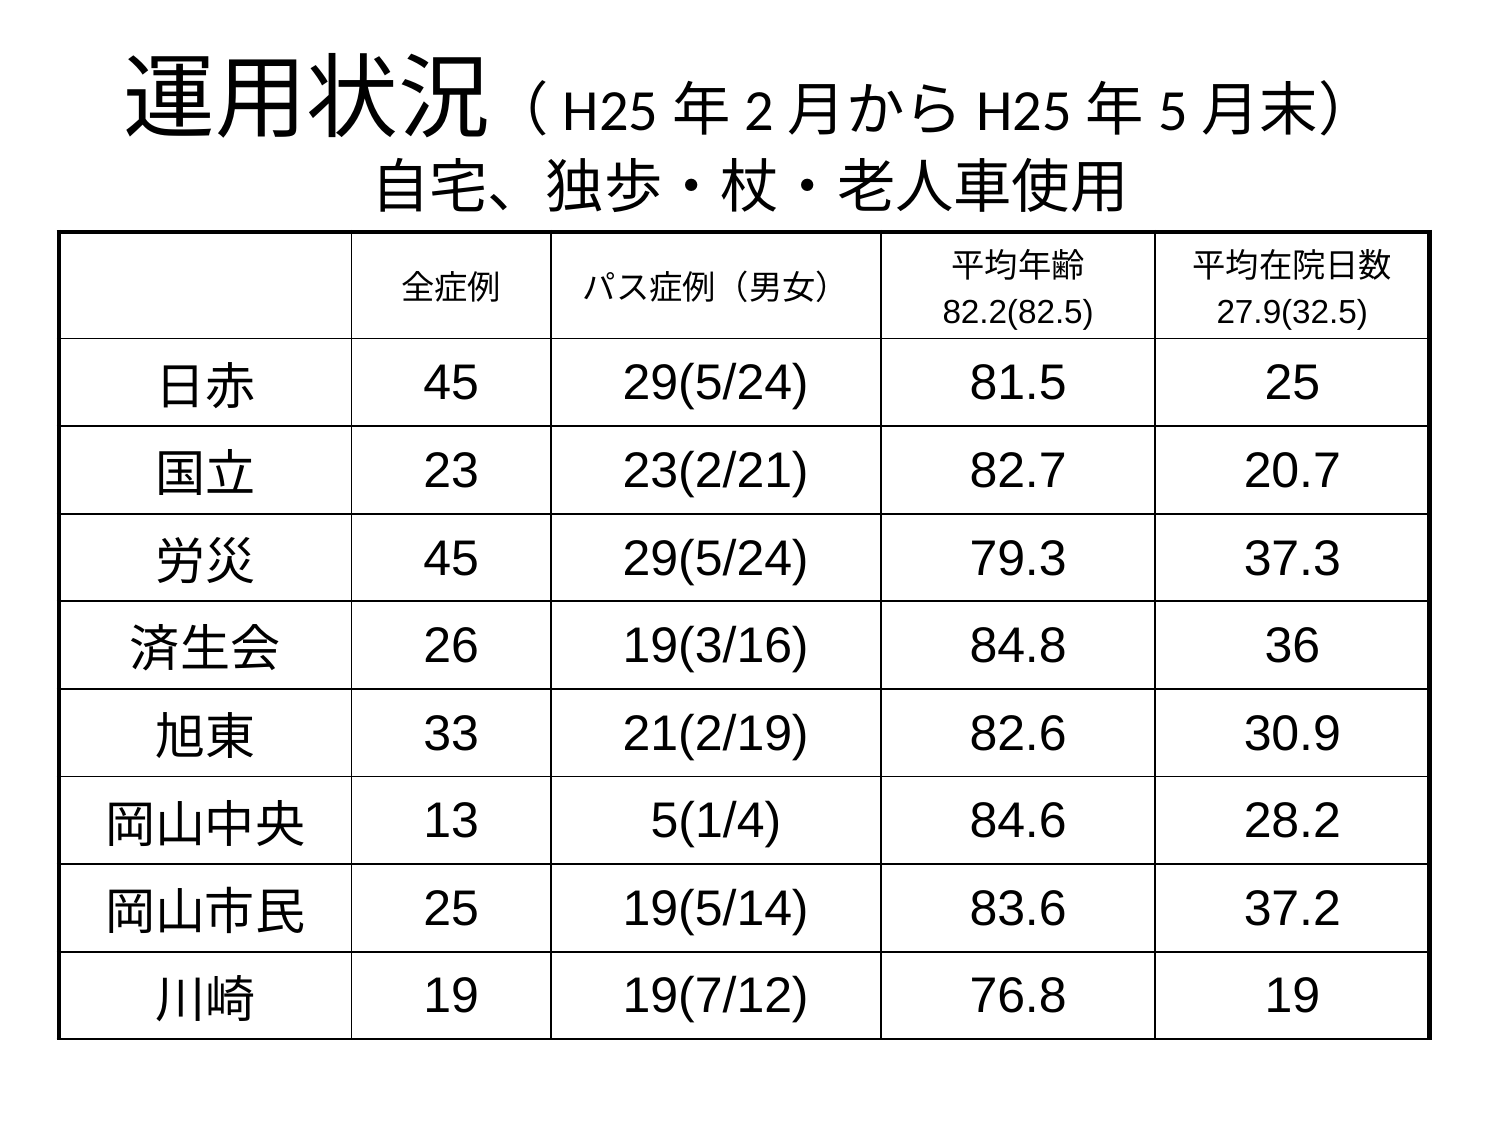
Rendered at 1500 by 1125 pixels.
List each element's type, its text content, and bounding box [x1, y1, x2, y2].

title 運用状況（H25年2月からH25年5月末） 自宅、独歩・杖・老人車使用 [74, 34, 1426, 223]
table_cell 23 [352, 427, 550, 513]
table_cell 30.9 [1156, 690, 1427, 776]
table_cell 19 [1156, 953, 1427, 1038]
table_cell 日赤 [61, 339, 351, 425]
table_cell 81.5 [882, 339, 1154, 425]
table_cell 36 [1156, 602, 1427, 688]
table_cell 国立 [61, 427, 351, 513]
table_cell 旭東 [61, 690, 351, 776]
table_cell 25 [1156, 339, 1427, 425]
table_cell 79.3 [882, 515, 1154, 600]
table_cell 5(1/4) [552, 777, 880, 863]
table_header 平均在院日数 27.9(32.5) [1156, 234, 1427, 338]
table_cell 労災 [61, 515, 351, 600]
table_cell 29(5/24) [552, 515, 880, 600]
table_cell 19(3/16) [552, 602, 880, 688]
table_header パス症例（男女） [552, 234, 880, 338]
table_cell 25 [352, 865, 550, 951]
table_cell 川崎 [61, 953, 351, 1038]
table_cell 28.2 [1156, 777, 1427, 863]
table_cell 26 [352, 602, 550, 688]
table_cell 84.6 [882, 777, 1154, 863]
table_cell 82.7 [882, 427, 1154, 513]
table_cell 19(5/14) [552, 865, 880, 951]
table_cell 岡山市民 [61, 865, 351, 951]
table_cell 37.3 [1156, 515, 1427, 600]
table_cell 済生会 [61, 602, 351, 688]
table_header 平均年齢 82.2(82.5) [882, 234, 1154, 338]
table_cell 20.7 [1156, 427, 1427, 513]
table_cell 76.8 [882, 953, 1154, 1038]
table_cell 23(2/21) [552, 427, 880, 513]
table_cell 19 [352, 953, 550, 1038]
table_header 全症例 [352, 234, 550, 338]
table_cell 83.6 [882, 865, 1154, 951]
table_cell 37.2 [1156, 865, 1427, 951]
table_cell 45 [352, 515, 550, 600]
table_cell 21(2/19) [552, 690, 880, 776]
table_cell 82.6 [882, 690, 1154, 776]
table_cell 84.8 [882, 602, 1154, 688]
table_cell 45 [352, 339, 550, 425]
table_cell 岡山中央 [61, 777, 351, 863]
table_cell 33 [352, 690, 550, 776]
table_cell 19(7/12) [552, 953, 880, 1038]
table_cell 13 [352, 777, 550, 863]
table_cell 29(5/24) [552, 339, 880, 425]
table_header [61, 234, 351, 338]
